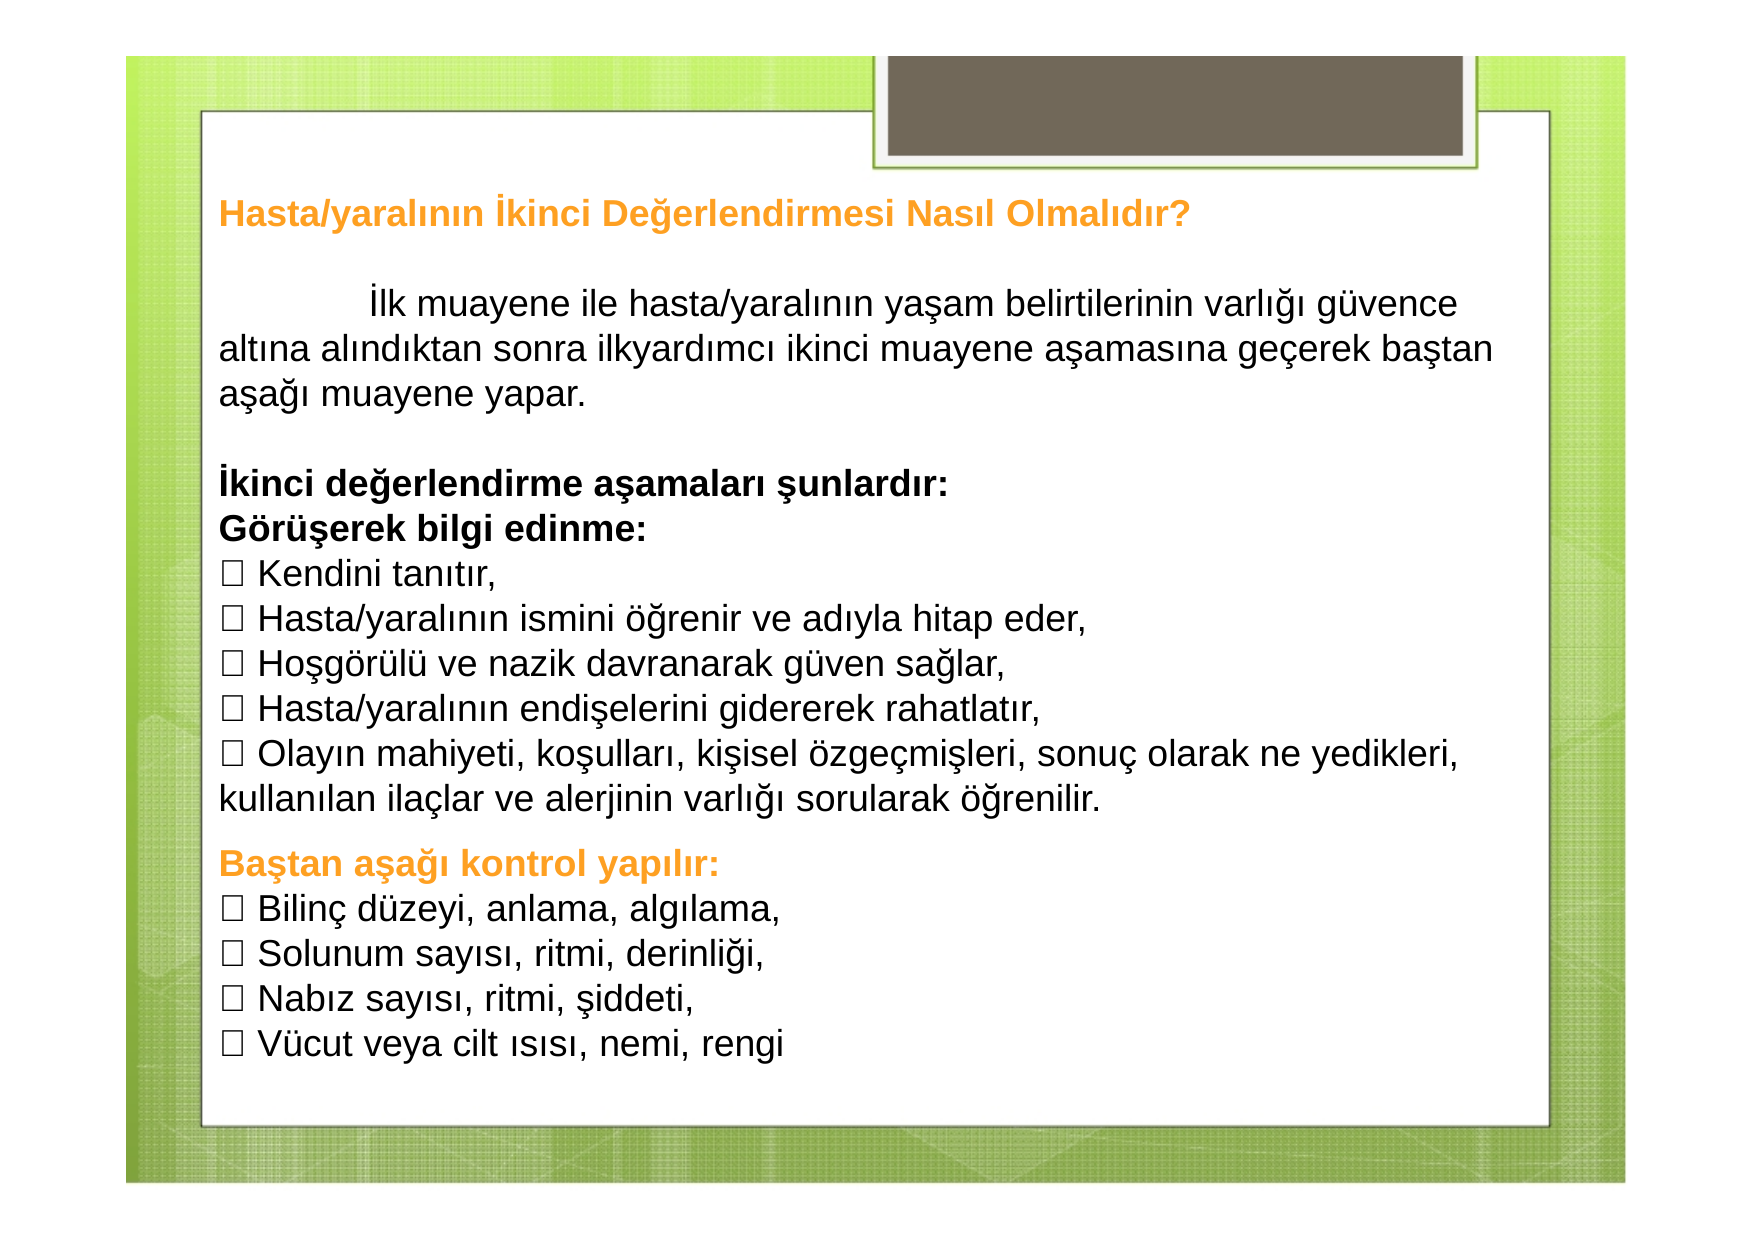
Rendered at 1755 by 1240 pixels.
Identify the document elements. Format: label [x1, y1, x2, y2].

picture [126, 56, 1636, 1191]
